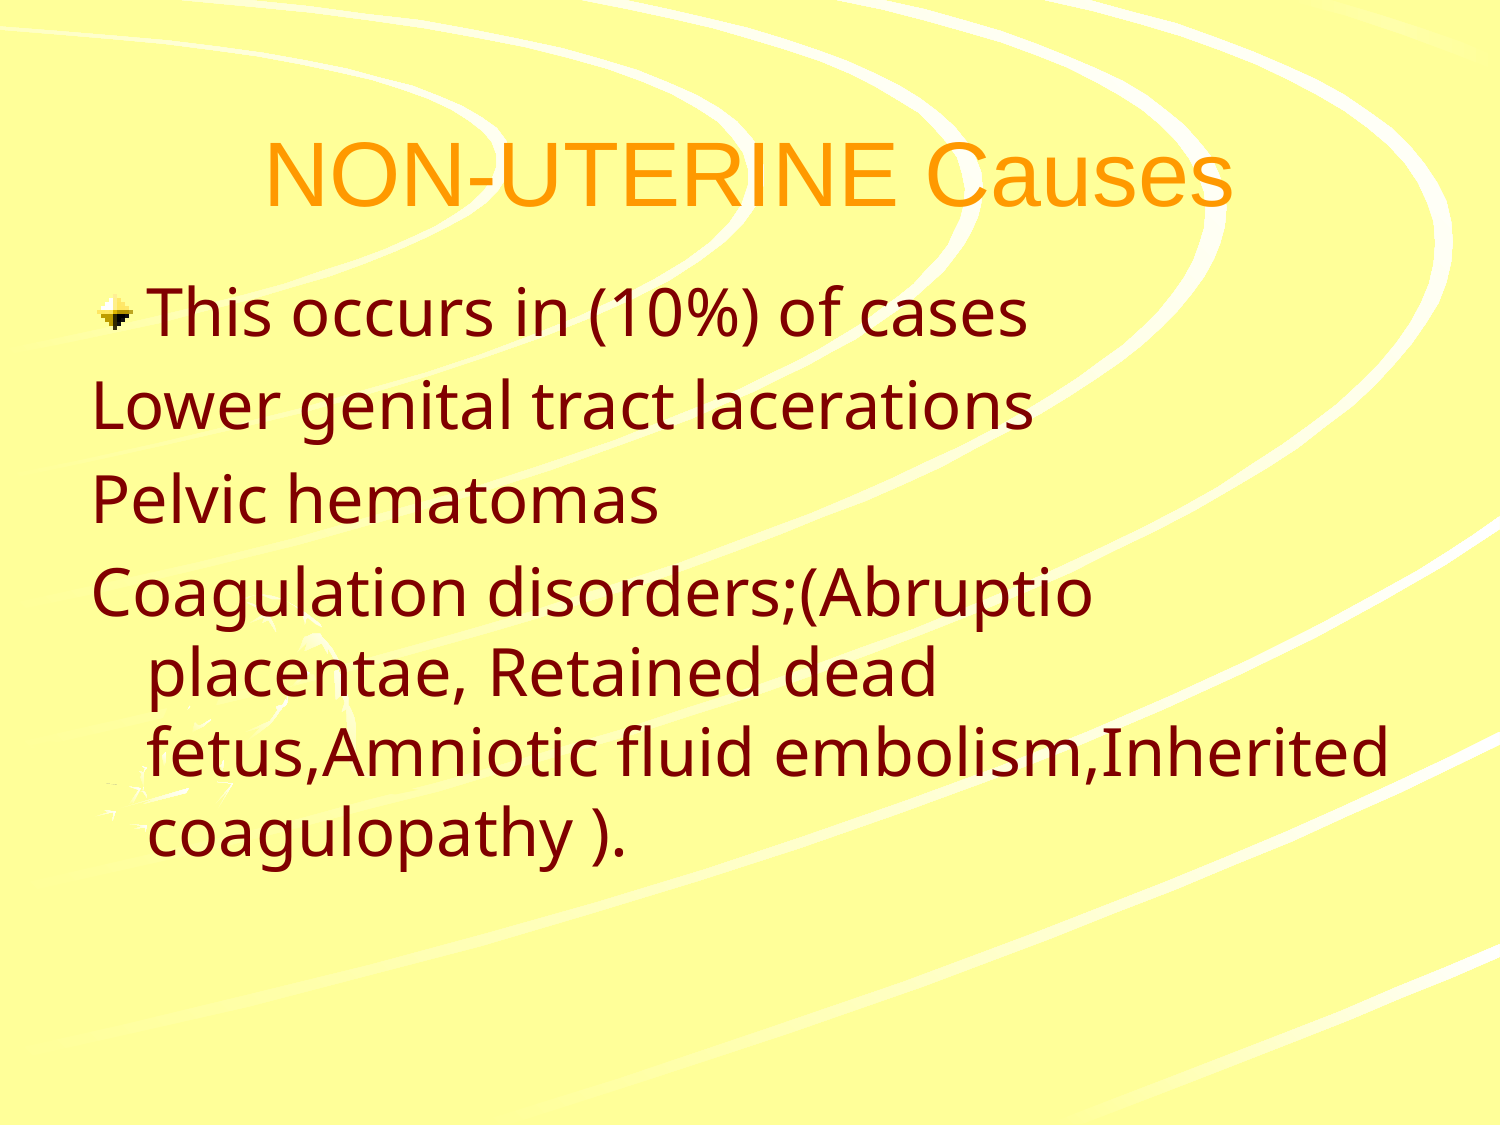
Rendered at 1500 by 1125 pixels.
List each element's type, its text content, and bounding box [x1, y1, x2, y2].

list This occurs in (10%) of cases Lower genital tract lacerations Pelvic hematomas Coagulation disorders;(Abruptio placentae, Retained dead fetus,Amniotic fluid embolism,Inherited coagulopathy ). [75, 262, 1425, 1006]
title NON-UTERINE Causes [75, 26, 1425, 233]
picture [90, 286, 137, 334]
